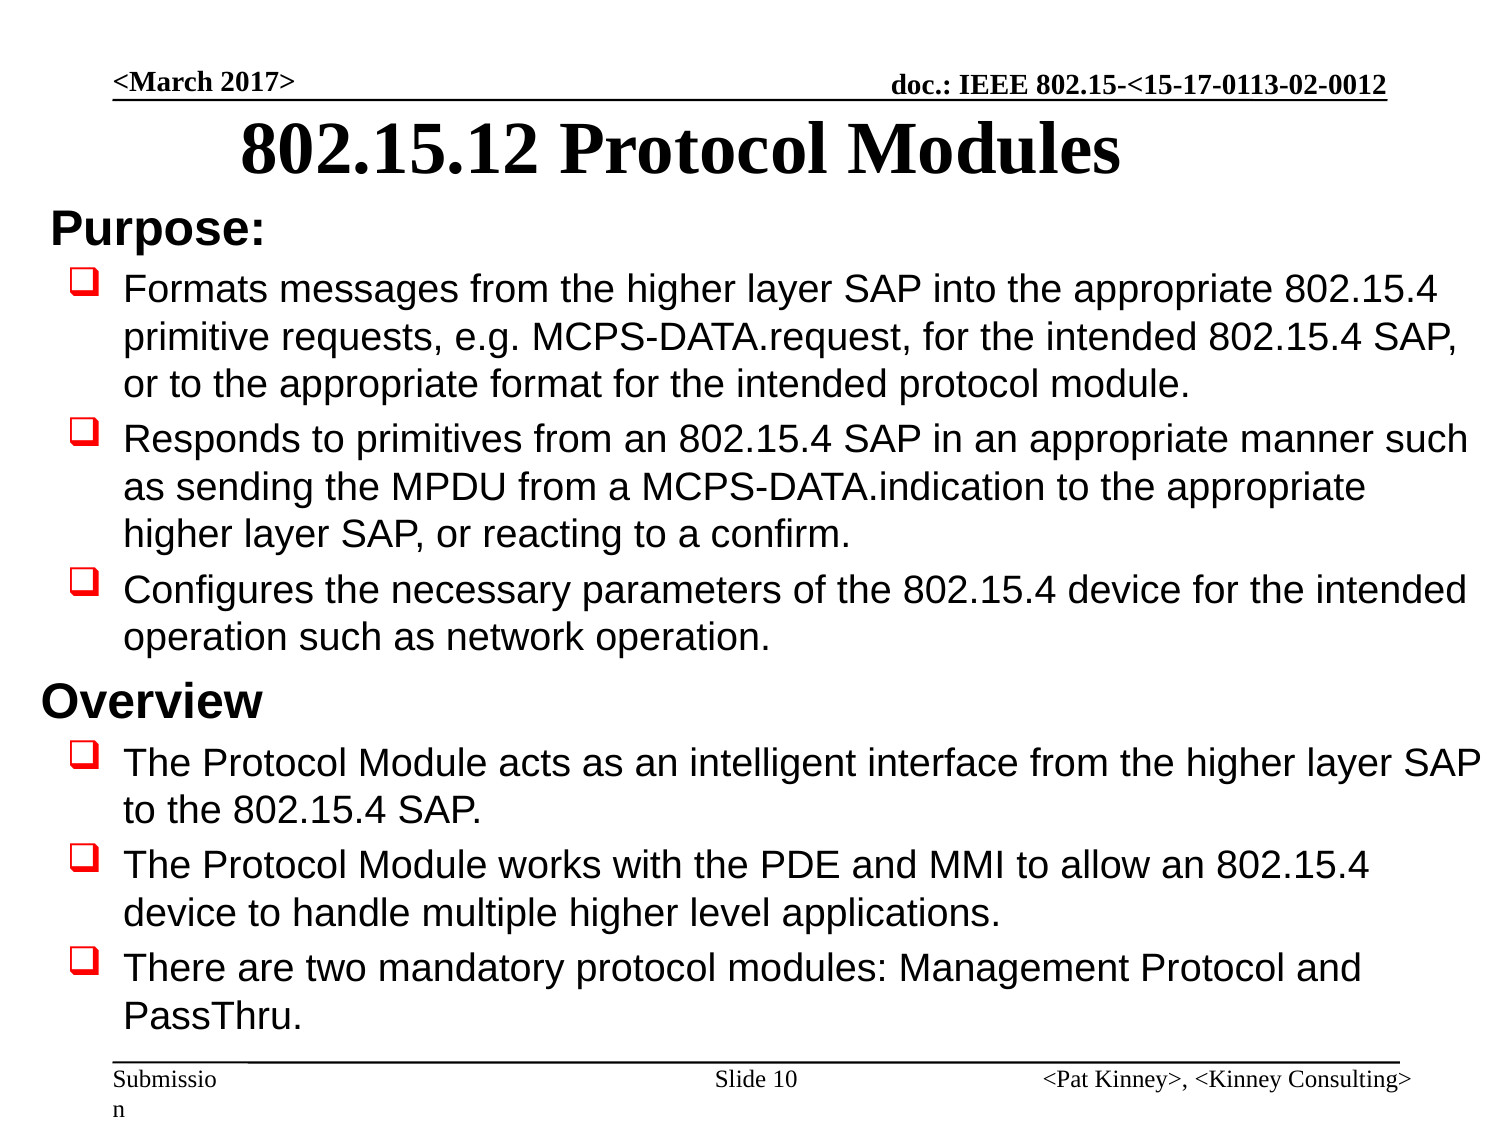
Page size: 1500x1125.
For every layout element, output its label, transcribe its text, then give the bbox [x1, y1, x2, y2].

list Purpose: Formats messages from the higher layer SAP into the appropriate 802.15.4 primitive requests, e.g. MCPS-DATA.request, for the intended 802.15.4 SAP, or to the appropriate format for the intended protocol module. Responds to primitives from an 802.15.4 SAP in an appropriate manner such as sending the MPDU from a MCPS-DATA.indication to the appropriate higher layer SAP, or reacting to a confirm. Configures the necessary parameters of the 802.15.4 device for the intended operation such as network operation. Overview The Protocol Module acts as an intelligent interface from the higher layer SAP to the 802.15.4 SAP. The Protocol Module works with the PDE and MMI to allow an 802.15.4 device to handle multiple higher level applications. There are two mandatory protocol modules: Management Protocol and PassThru. [24, 187, 1500, 1050]
slide_number Slide 10 [712, 1062, 800, 1093]
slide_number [112, 62, 375, 98]
title 802.15.12 Protocol Modules [174, 50, 1188, 187]
footer <Pat Kinney>, <Kinney Consulting> [900, 1062, 1413, 1093]
